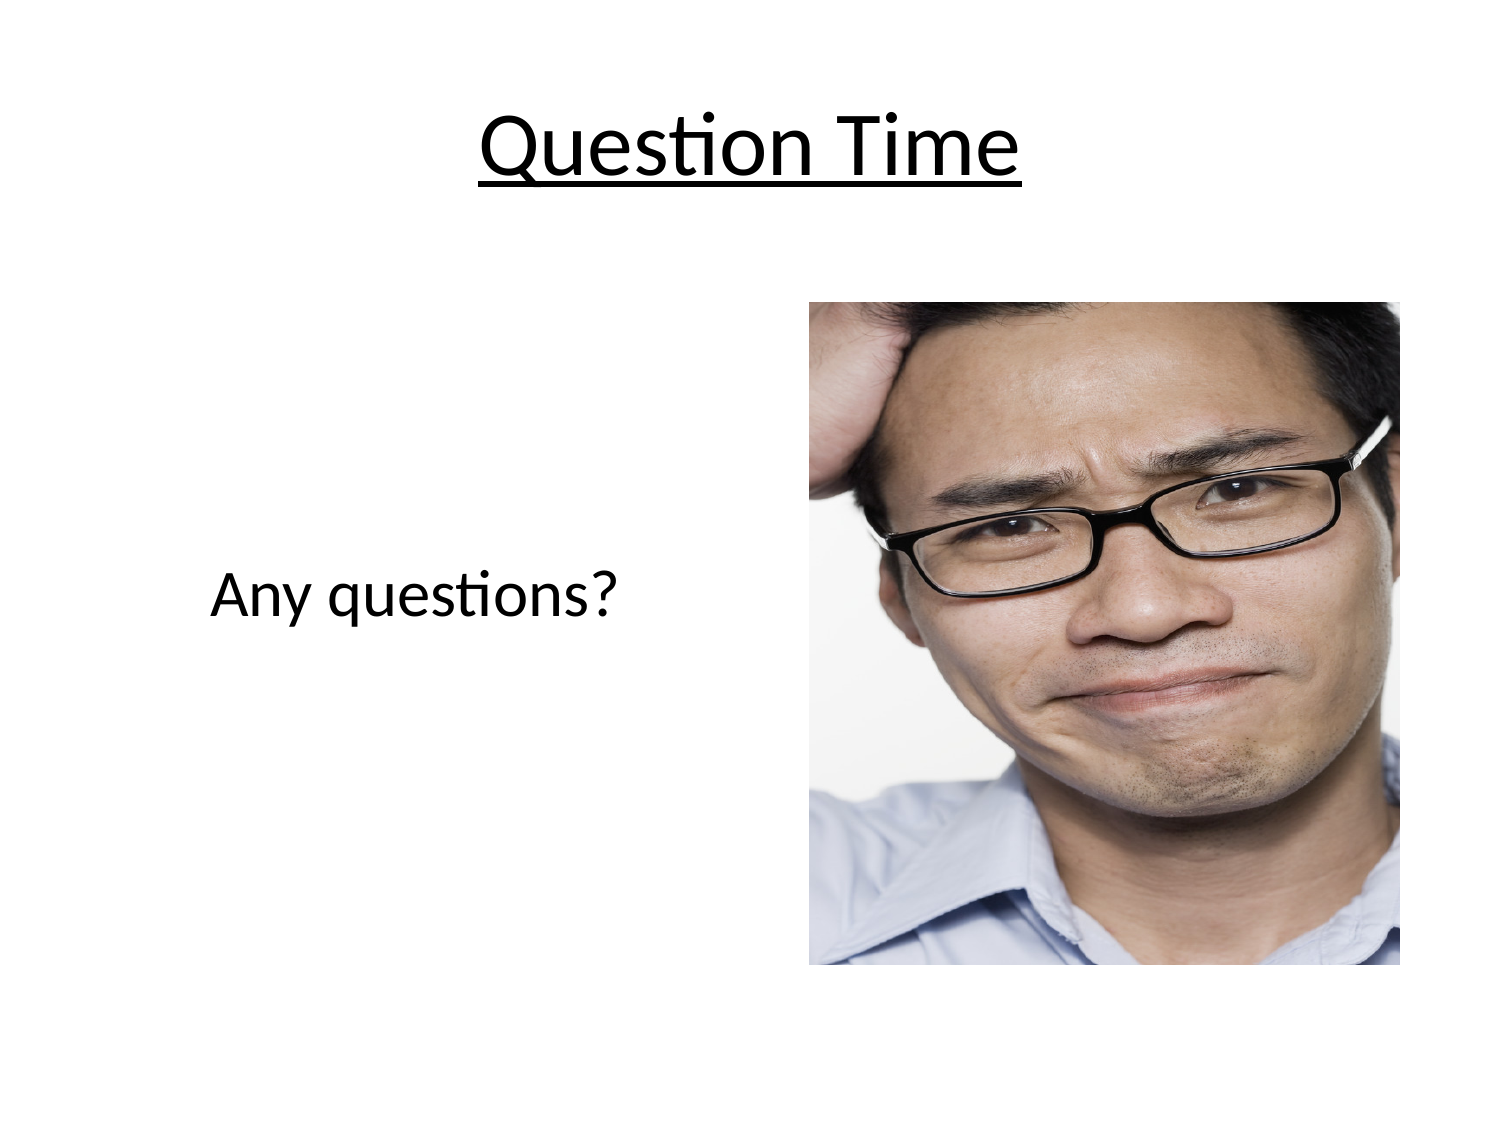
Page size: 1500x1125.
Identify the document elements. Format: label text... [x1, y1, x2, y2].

list Any questions? [75, 262, 1425, 1005]
picture [808, 302, 1400, 965]
title Question Time [75, 45, 1425, 233]
